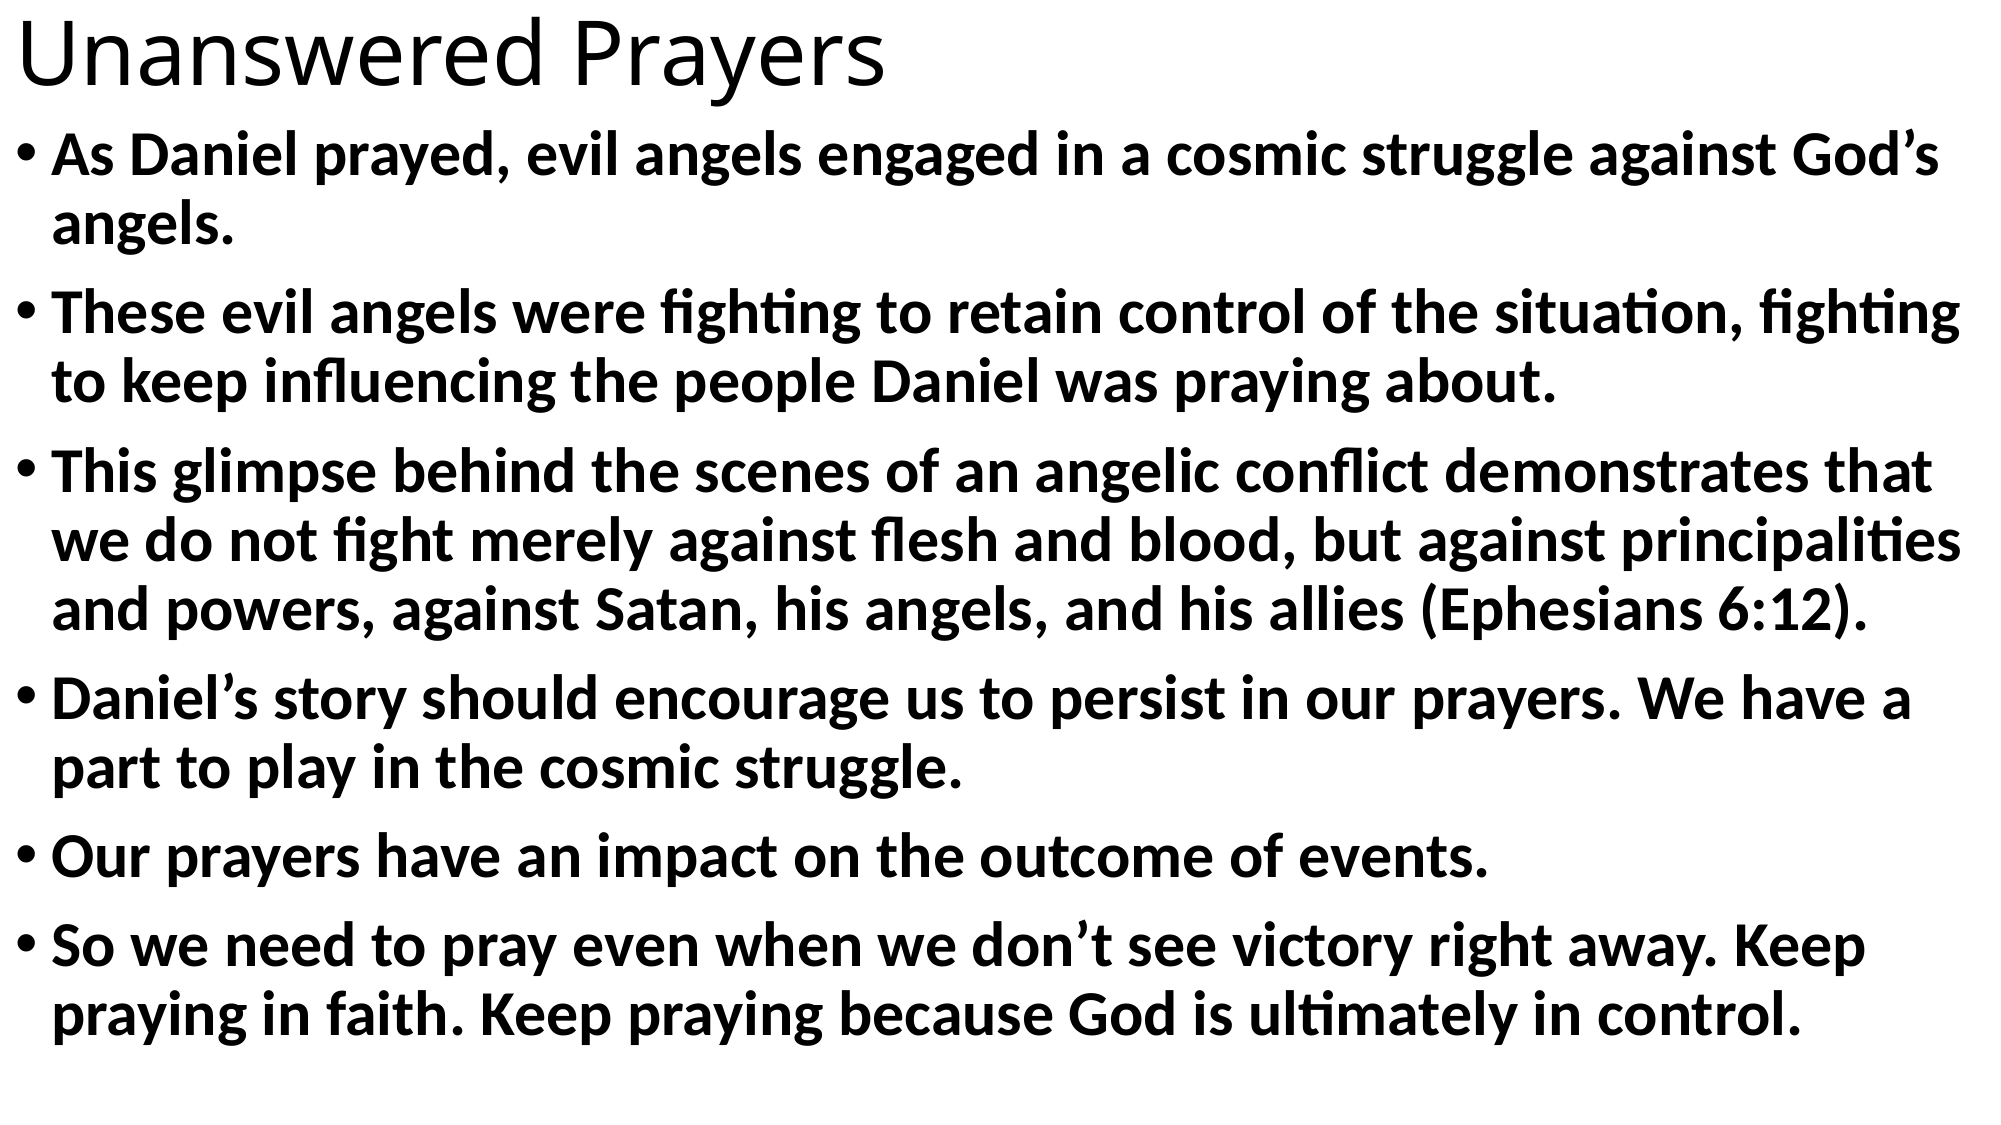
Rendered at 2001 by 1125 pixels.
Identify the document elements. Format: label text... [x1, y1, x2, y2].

list As Daniel prayed, evil angels engaged in a cosmic struggle against God’s angels. These evil angels were fighting to retain control of the situation, fighting to keep influencing the people Daniel was praying about. This glimpse behind the scenes of an angelic conflict demonstrates that we do not fight merely against flesh and blood, but against principalities and powers, against Satan, his angels, and his allies (Ephesians 6:12). Daniel’s story should encourage us to persist in our prayers. We have a part to play in the cosmic struggle. Our prayers have an impact on the outcome of events. So we need to pray even when we don’t see victory right away. Keep praying in faith. Keep praying because God is ultimately in control. [0, 112, 2000, 1125]
title Unanswered Prayers [0, 0, 2000, 112]
